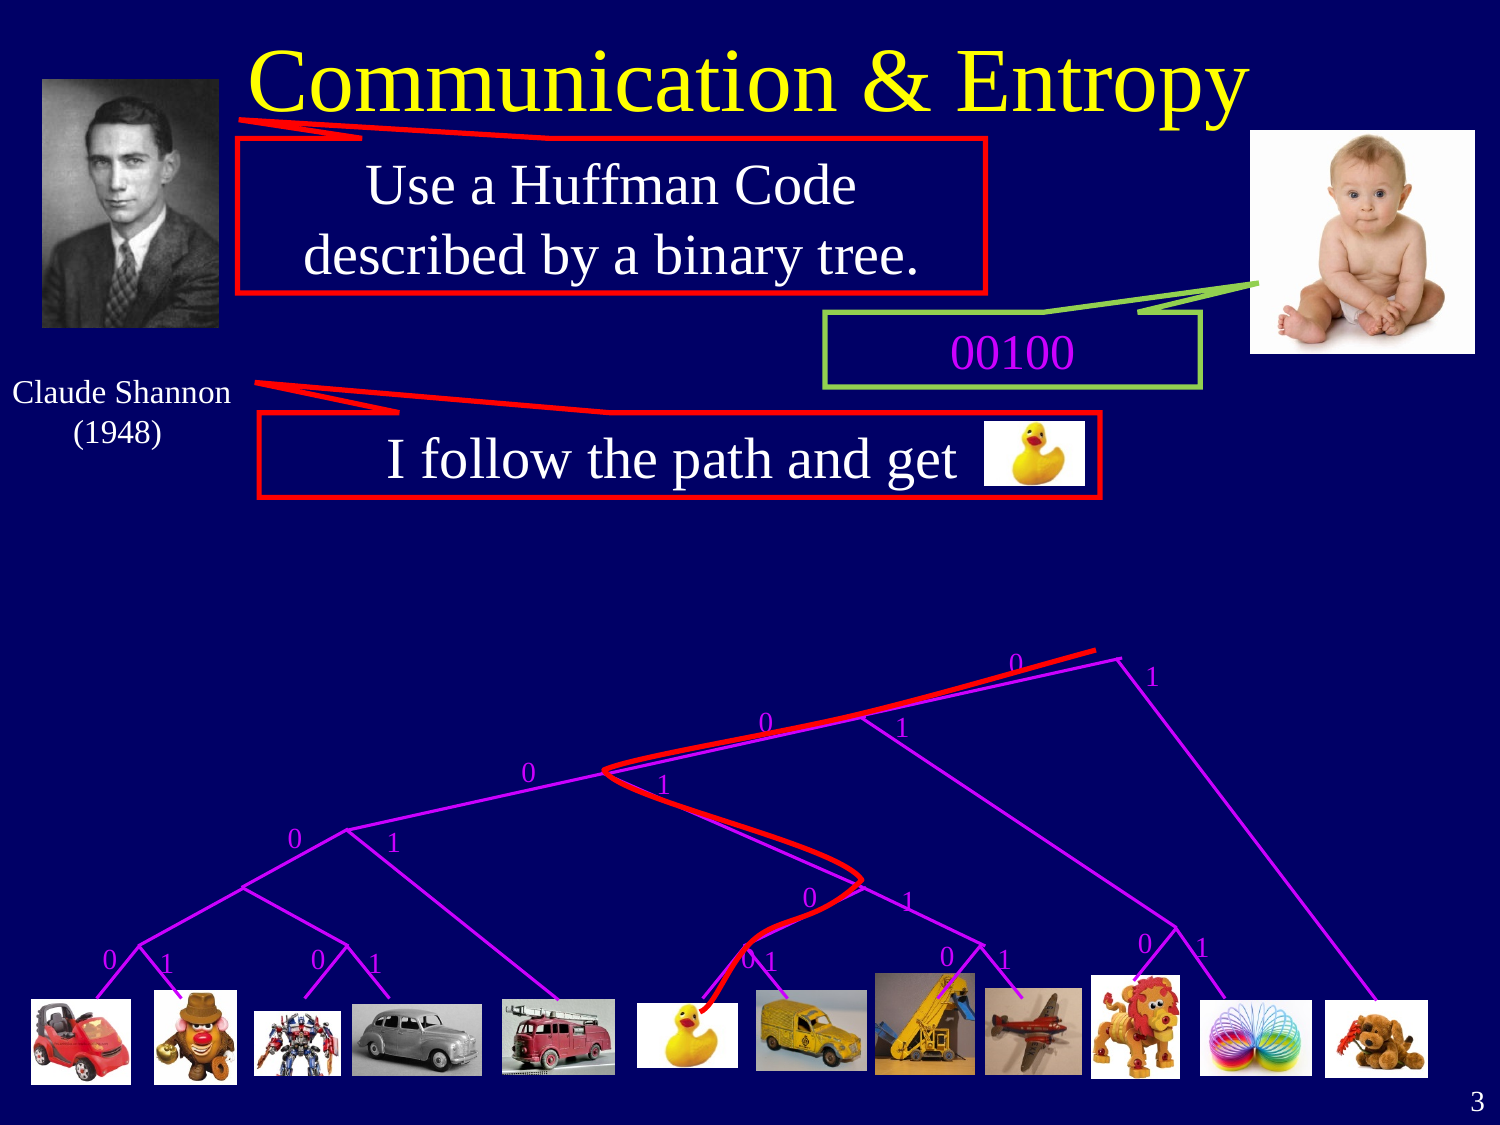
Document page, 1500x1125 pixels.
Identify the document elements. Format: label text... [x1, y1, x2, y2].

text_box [258, 411, 1101, 499]
title Communication & Entropy [75, 0, 1425, 150]
picture [30, 999, 132, 1085]
picture [637, 1014, 738, 1069]
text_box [87, 637, 1377, 1014]
picture [154, 1014, 237, 1085]
picture [1199, 1014, 1313, 1076]
picture [985, 1014, 1082, 1075]
text_box Claude Shannon (1948) [0, 362, 255, 457]
picture [1324, 1000, 1429, 1078]
picture [351, 1014, 482, 1077]
picture [875, 1014, 975, 1075]
text_box Use a Huffman Code described by a binary tree. [237, 119, 986, 294]
picture [42, 78, 220, 328]
picture [756, 1014, 867, 1071]
picture [254, 1014, 341, 1076]
text_box 00100 [824, 284, 1245, 387]
picture [1091, 1014, 1180, 1079]
picture [1250, 129, 1475, 354]
picture [502, 1014, 615, 1075]
